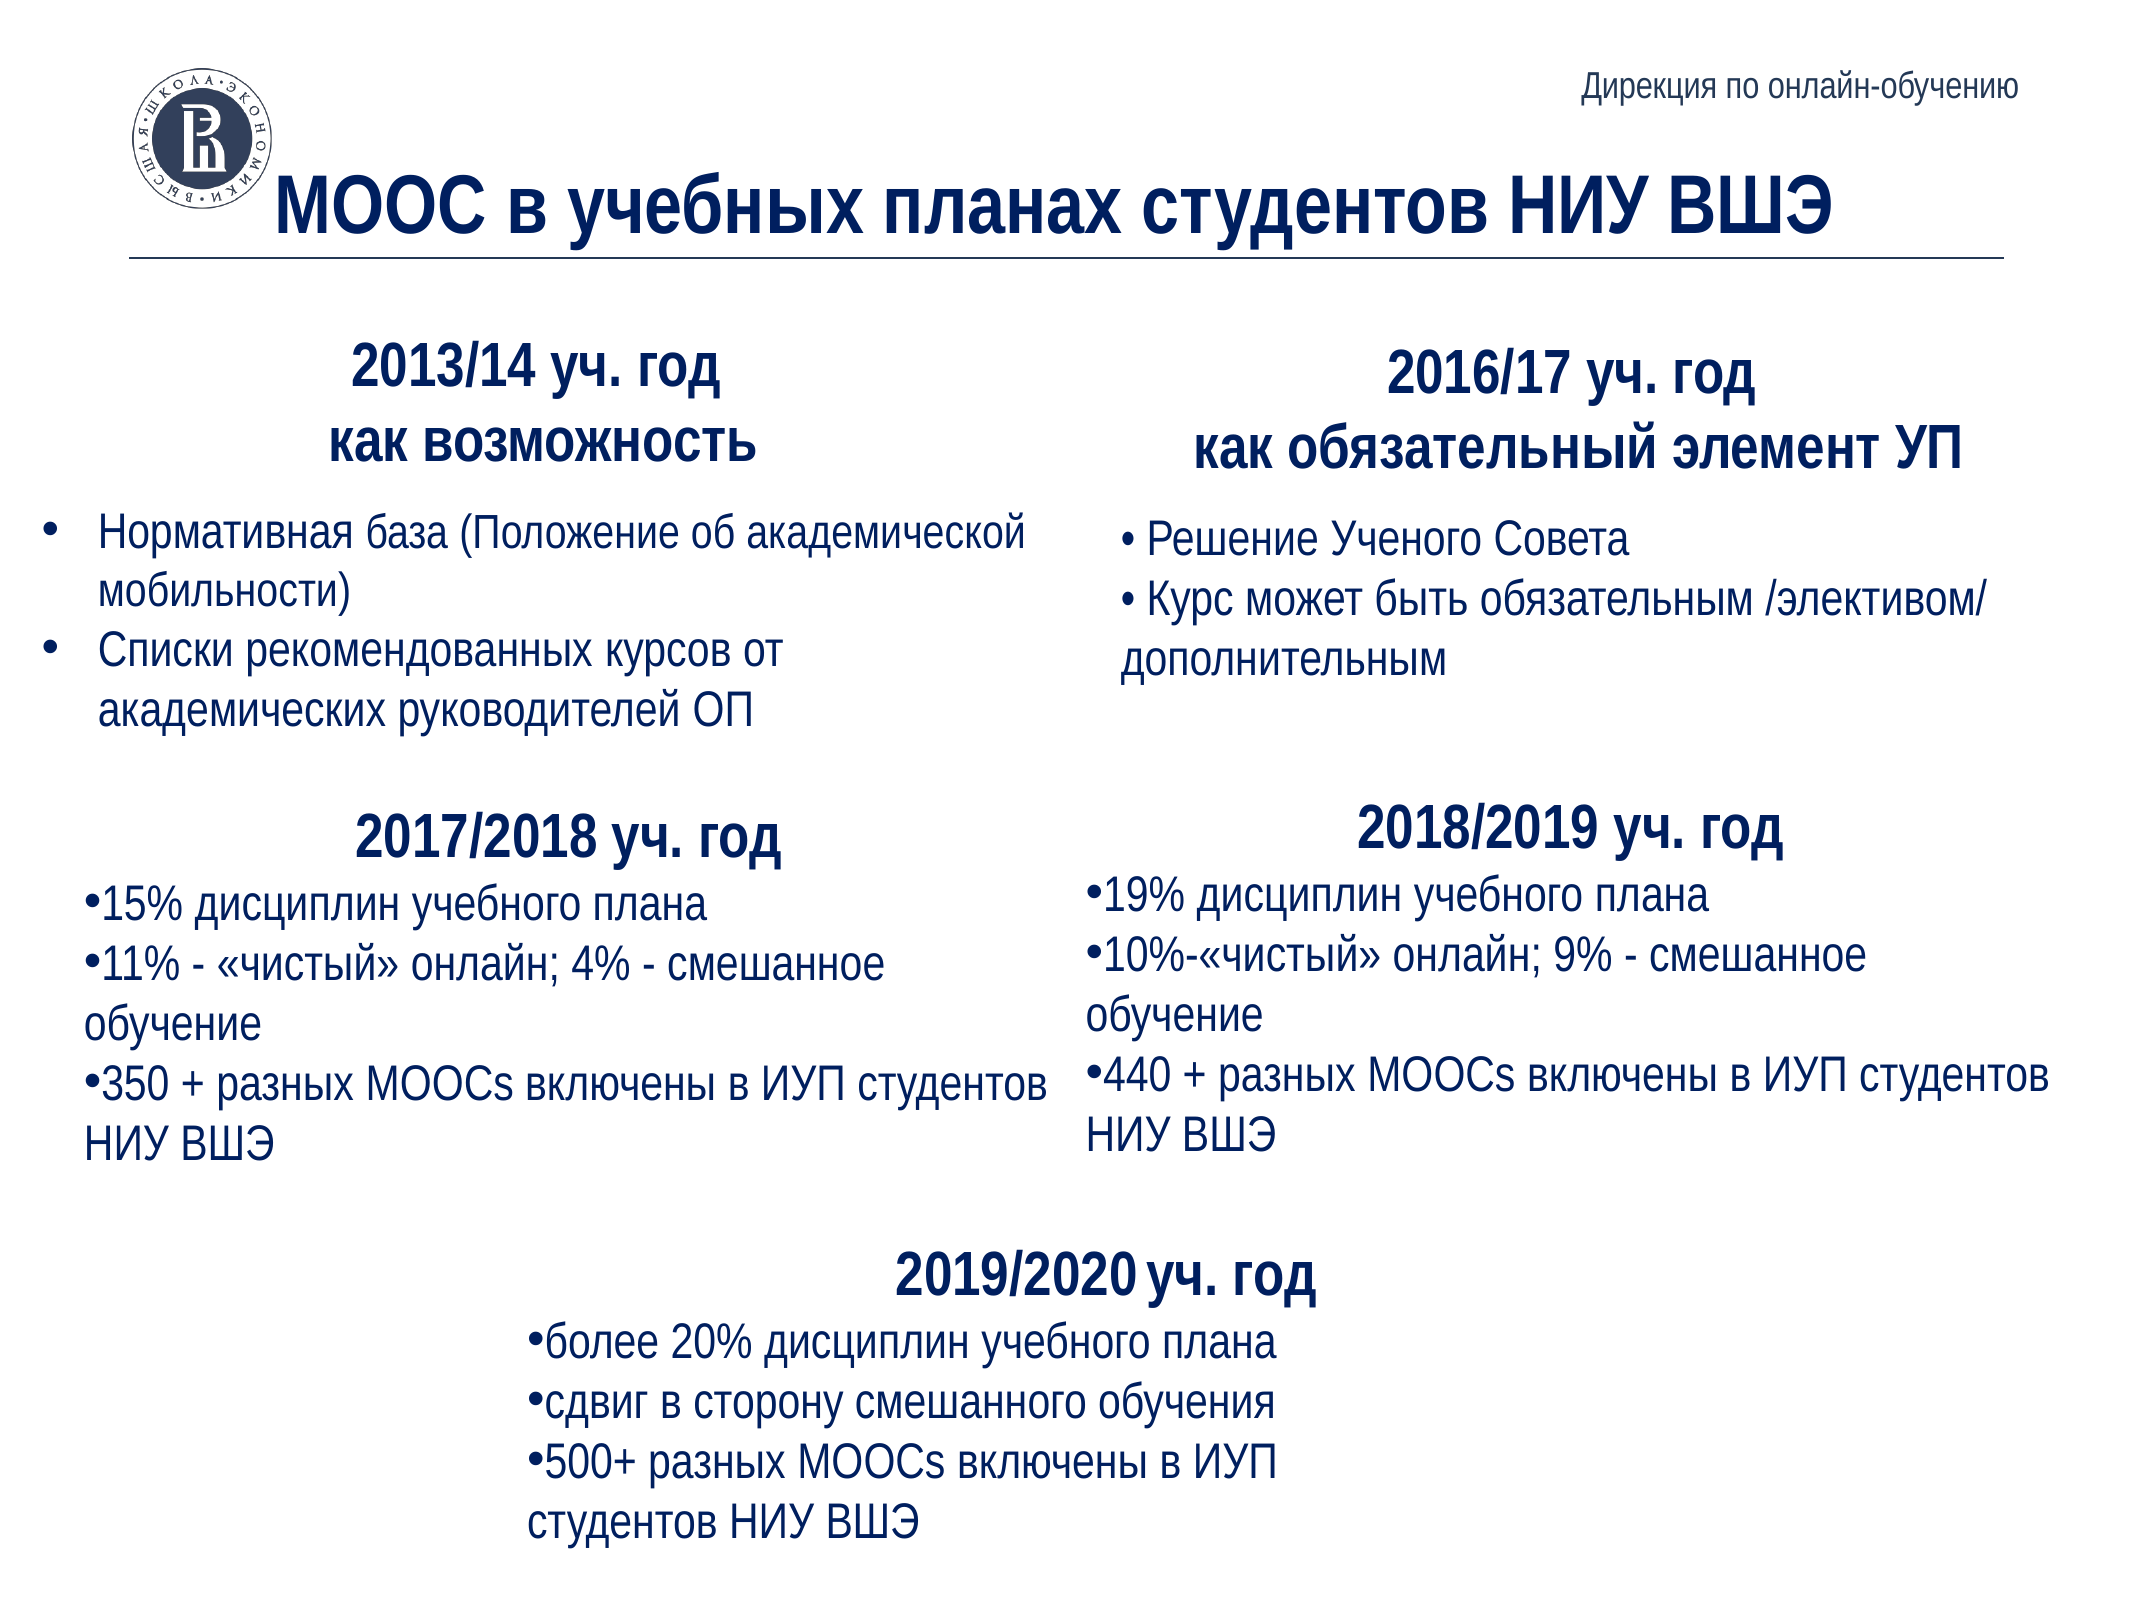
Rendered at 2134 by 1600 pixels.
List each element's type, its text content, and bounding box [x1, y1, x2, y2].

list 2013/14 уч. год как возможность Нормативная база (Положение об академической мобильности) Списки рекомендованных курсов от академических руководителей ОП [41, 323, 1046, 817]
text_box 2016/17 уч. год как обязательный элемент УП • Решение Ученого Совета • Курс может быть обязательным /элективом/ дополнительным [1106, 323, 2052, 754]
text_box [132, 68, 272, 209]
text_box 2017/2018 уч. год 15% дисциплин учебного плана 11% - «чистый» онлайн; 4% - смешанное обучение 350 + разных MOOCs включены в ИУП студентов НИУ ВШЭ [69, 787, 1070, 1178]
text_box 2018/2019 уч. год 19% дисциплин учебного плана 10%-«чистый» онлайн; 9% - смешанное обучение 440 + разных MOOCs включены в ИУП студентов НИУ ВШЭ [1070, 778, 2071, 1169]
text_box Дирекция по онлайн-обучению [1579, 58, 2026, 106]
title MOOC в учебных планах студентов НИУ ВШЭ [272, 171, 1876, 328]
text_box 2019/2020 уч. год более 20% дисциплин учебного плана сдвиг в сторону смешанного обучения 500+ разных MOOCs включены в ИУП студентов НИУ ВШЭ [512, 1225, 1700, 1556]
